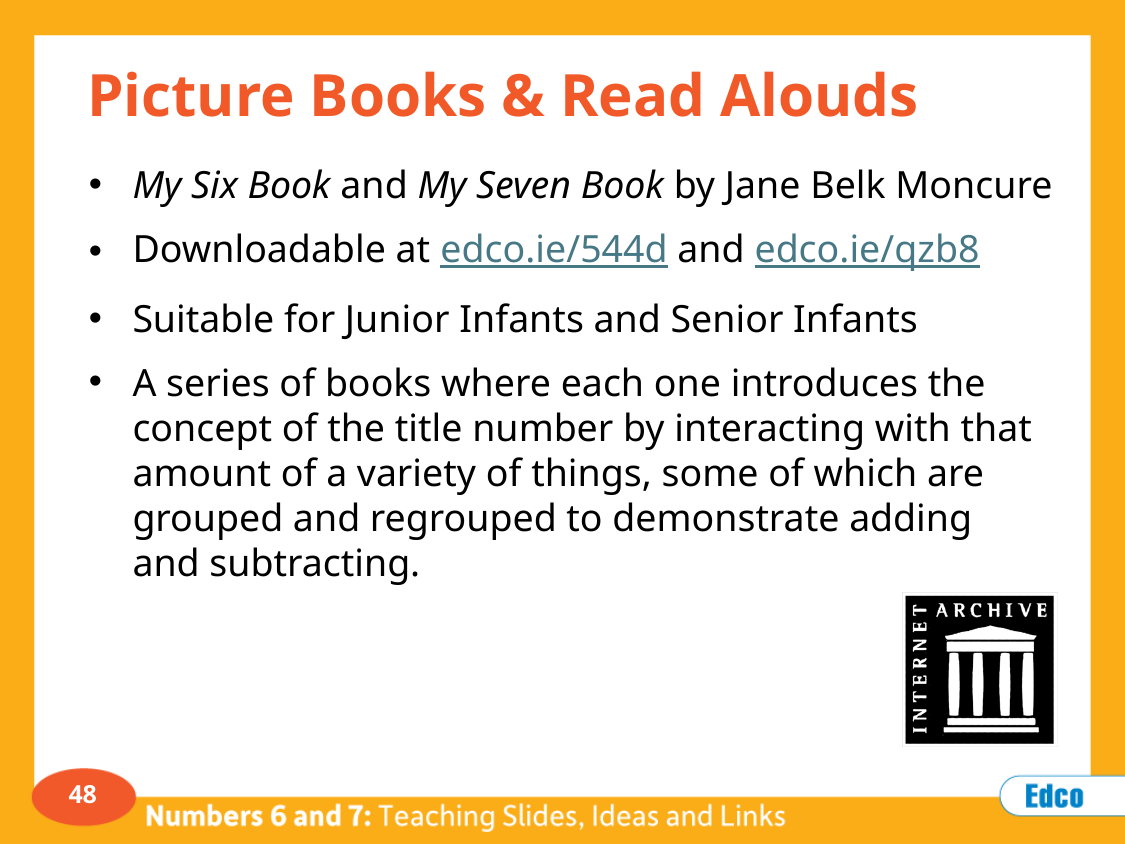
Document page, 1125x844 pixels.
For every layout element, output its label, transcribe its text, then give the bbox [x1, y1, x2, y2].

title Picture Books & Read Alouds [76, 54, 1004, 252]
picture [0, 0, 1125, 844]
slide_number 48 [35, 773, 130, 819]
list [902, 591, 1059, 747]
list My Six Book and My Seven Book by Jane Belk Moncure Downloadable at edco.ie/544d and edco.ie/qzb8 Suitable for Junior Infants and Senior Infants A series of books where each one introduces the concept of the title number by interacting with that amount of a variety of things, some of which are grouped and regrouped to demonstrate adding and subtracting. [77, 149, 1078, 749]
